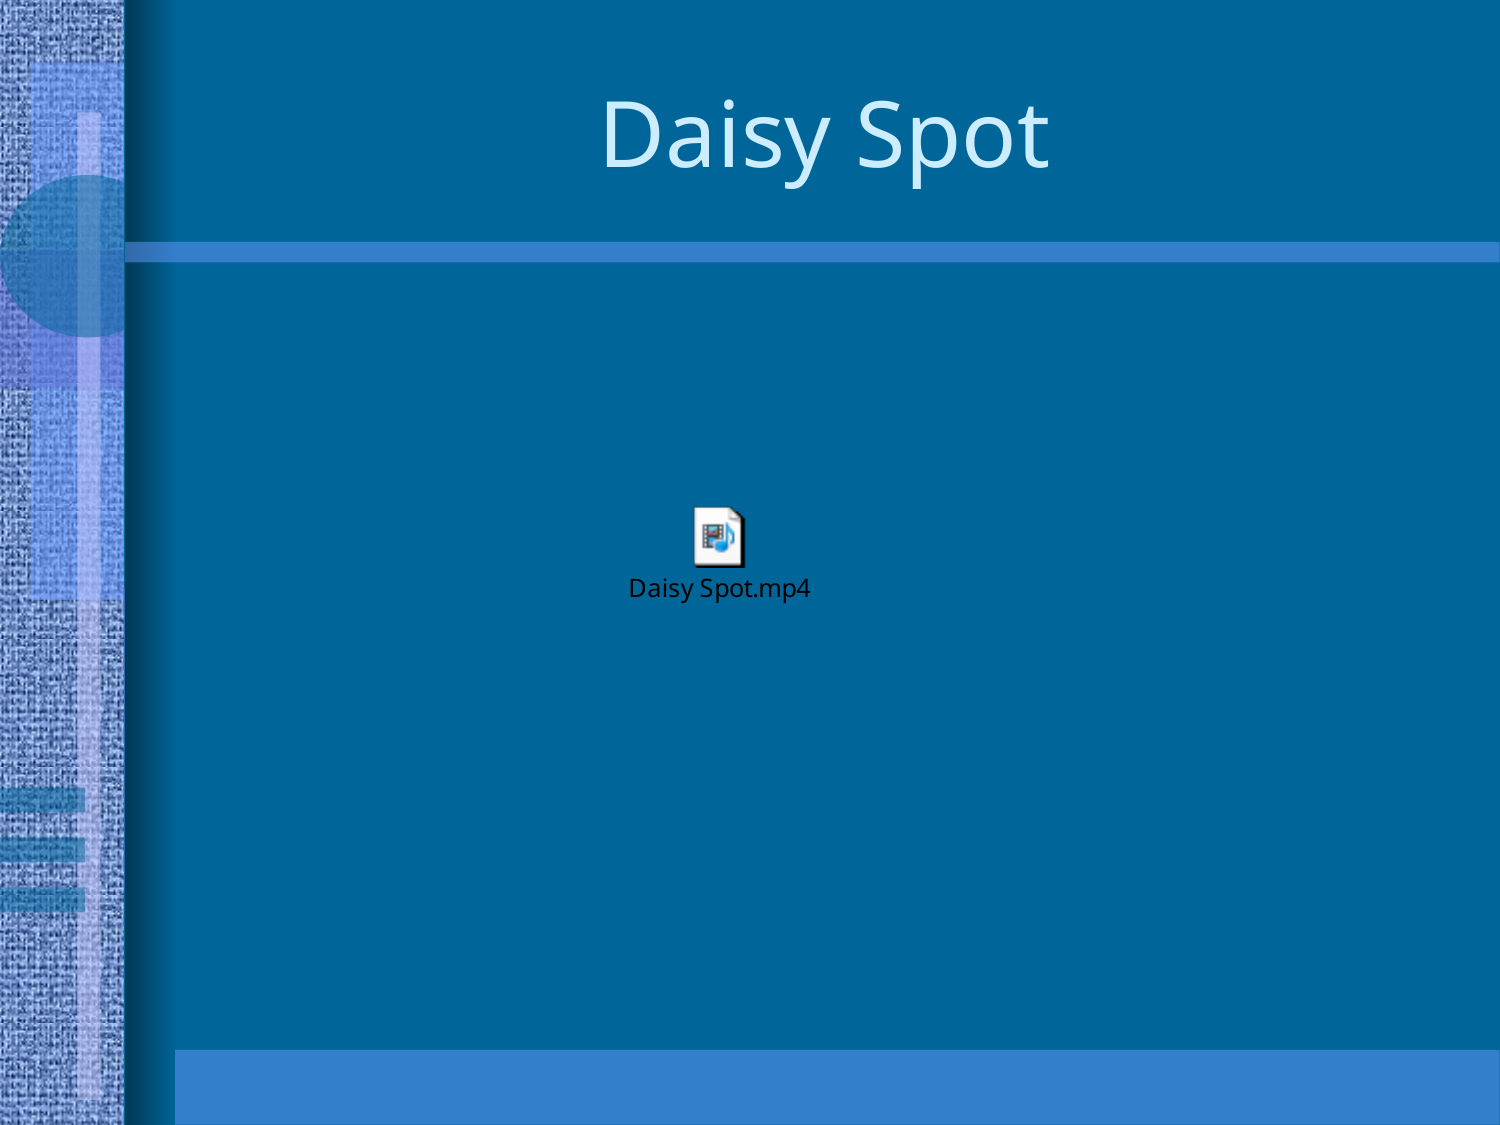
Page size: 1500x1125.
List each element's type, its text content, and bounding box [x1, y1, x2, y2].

title Daisy Spot [187, 37, 1463, 226]
picture [0, 388, 124, 1125]
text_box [612, 499, 828, 613]
picture [0, 0, 123, 249]
